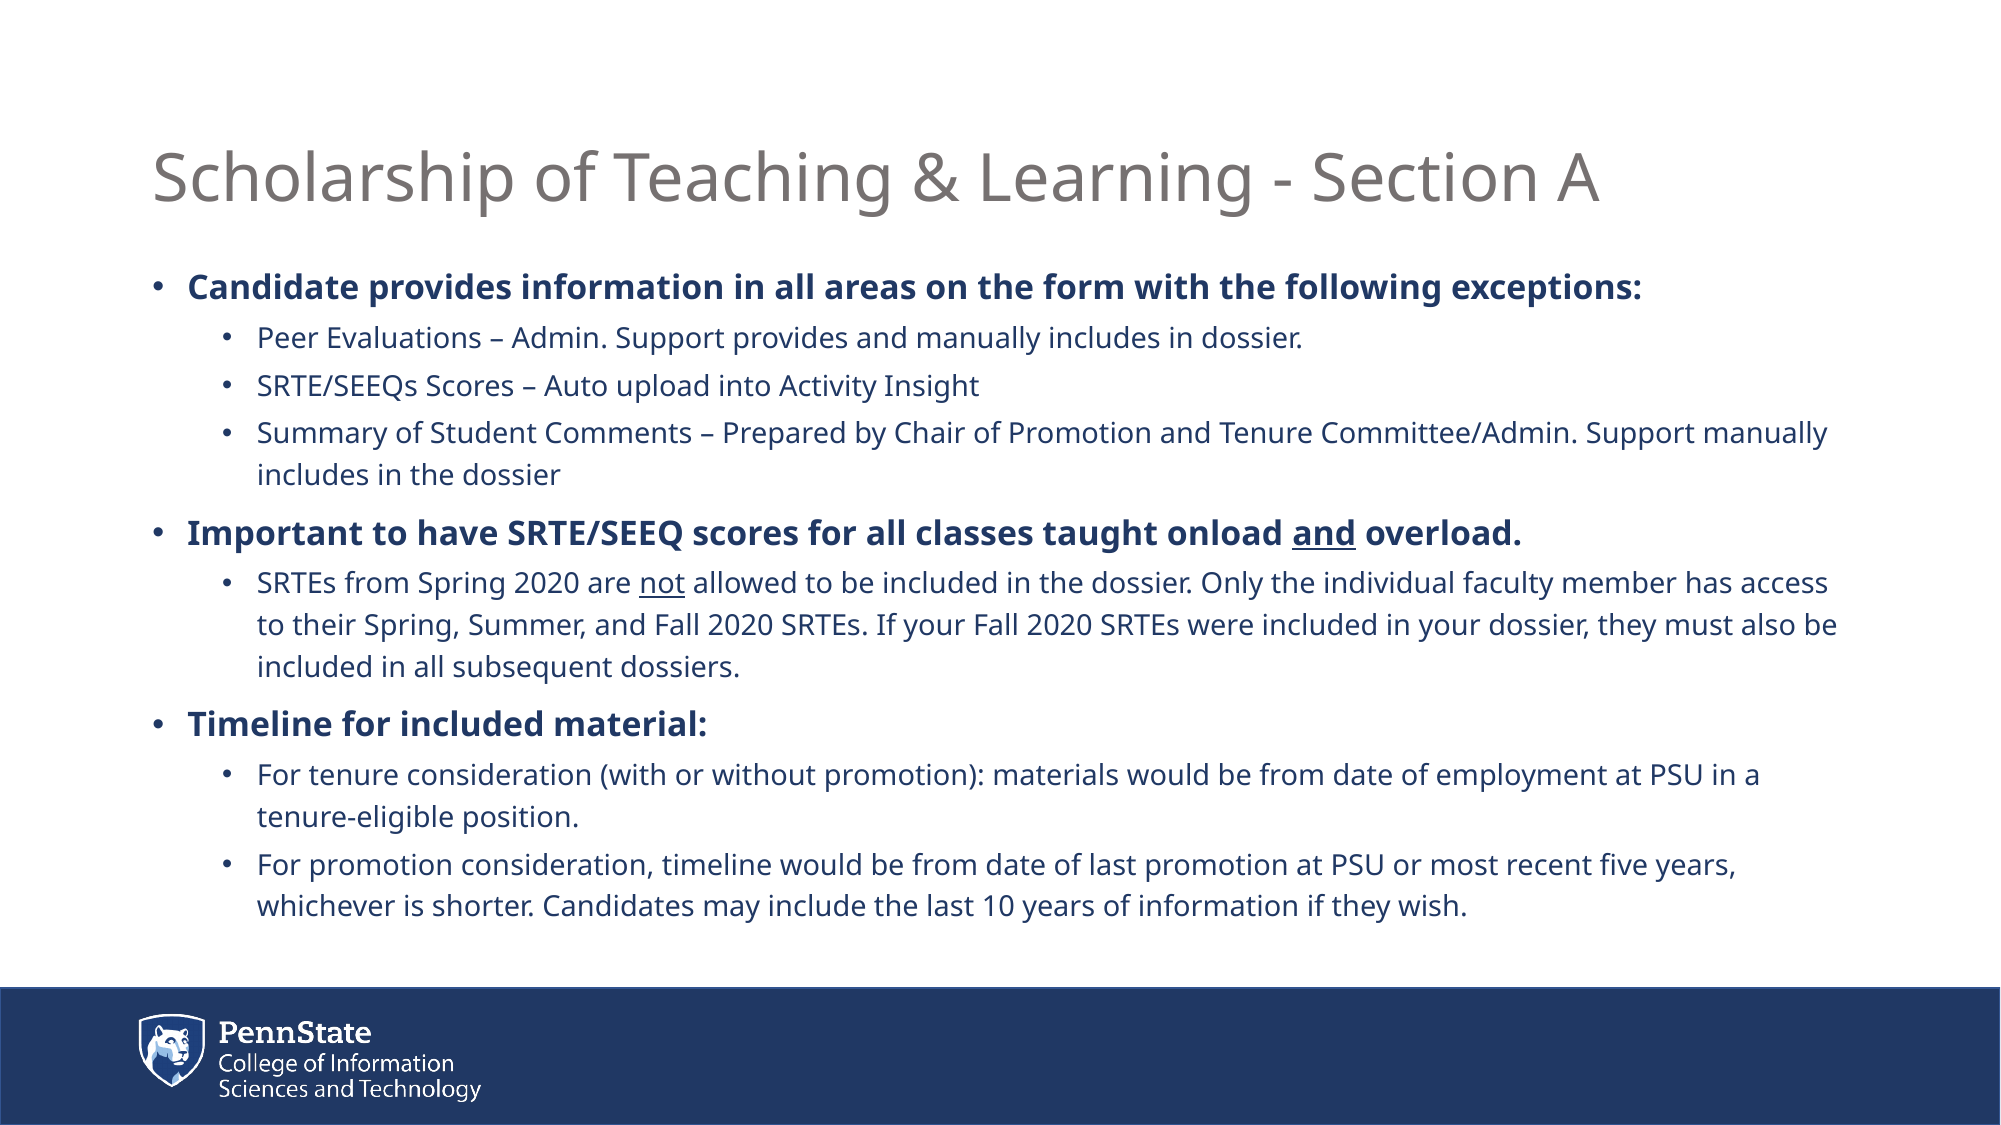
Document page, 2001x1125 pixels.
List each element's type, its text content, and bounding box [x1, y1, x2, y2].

list Candidate provides information in all areas on the form with the following exceptions: Peer Evaluations – Admin. Support provides and manually includes in dossier. SRTE/SEEQs Scores – Auto upload into Activity Insight Summary of Student Comments – Prepared by Chair of Promotion and Tenure Committee/Admin. Support manually includes in the dossier Important to have SRTE/SEEQ scores for all classes taught onload and overload. SRTEs from Spring 2020 are not allowed to be included in the dossier. Only the individual faculty member has access to their Spring, Summer, and Fall 2020 SRTEs. If your Fall 2020 SRTEs were included in your dossier, they must also be included in all subsequent dossiers. Timeline for included material: For tenure consideration (with or without promotion): materials would be from date of employment at PSU in a tenure-eligible position. For promotion consideration, timeline would be from date of last promotion at PSU or most recent five years, whichever is shorter. Candidates may include the last 10 years of information if they wish. [137, 250, 1863, 933]
title Scholarship of Teaching & Learning - Section A [137, 129, 1863, 231]
picture [106, 981, 513, 1125]
